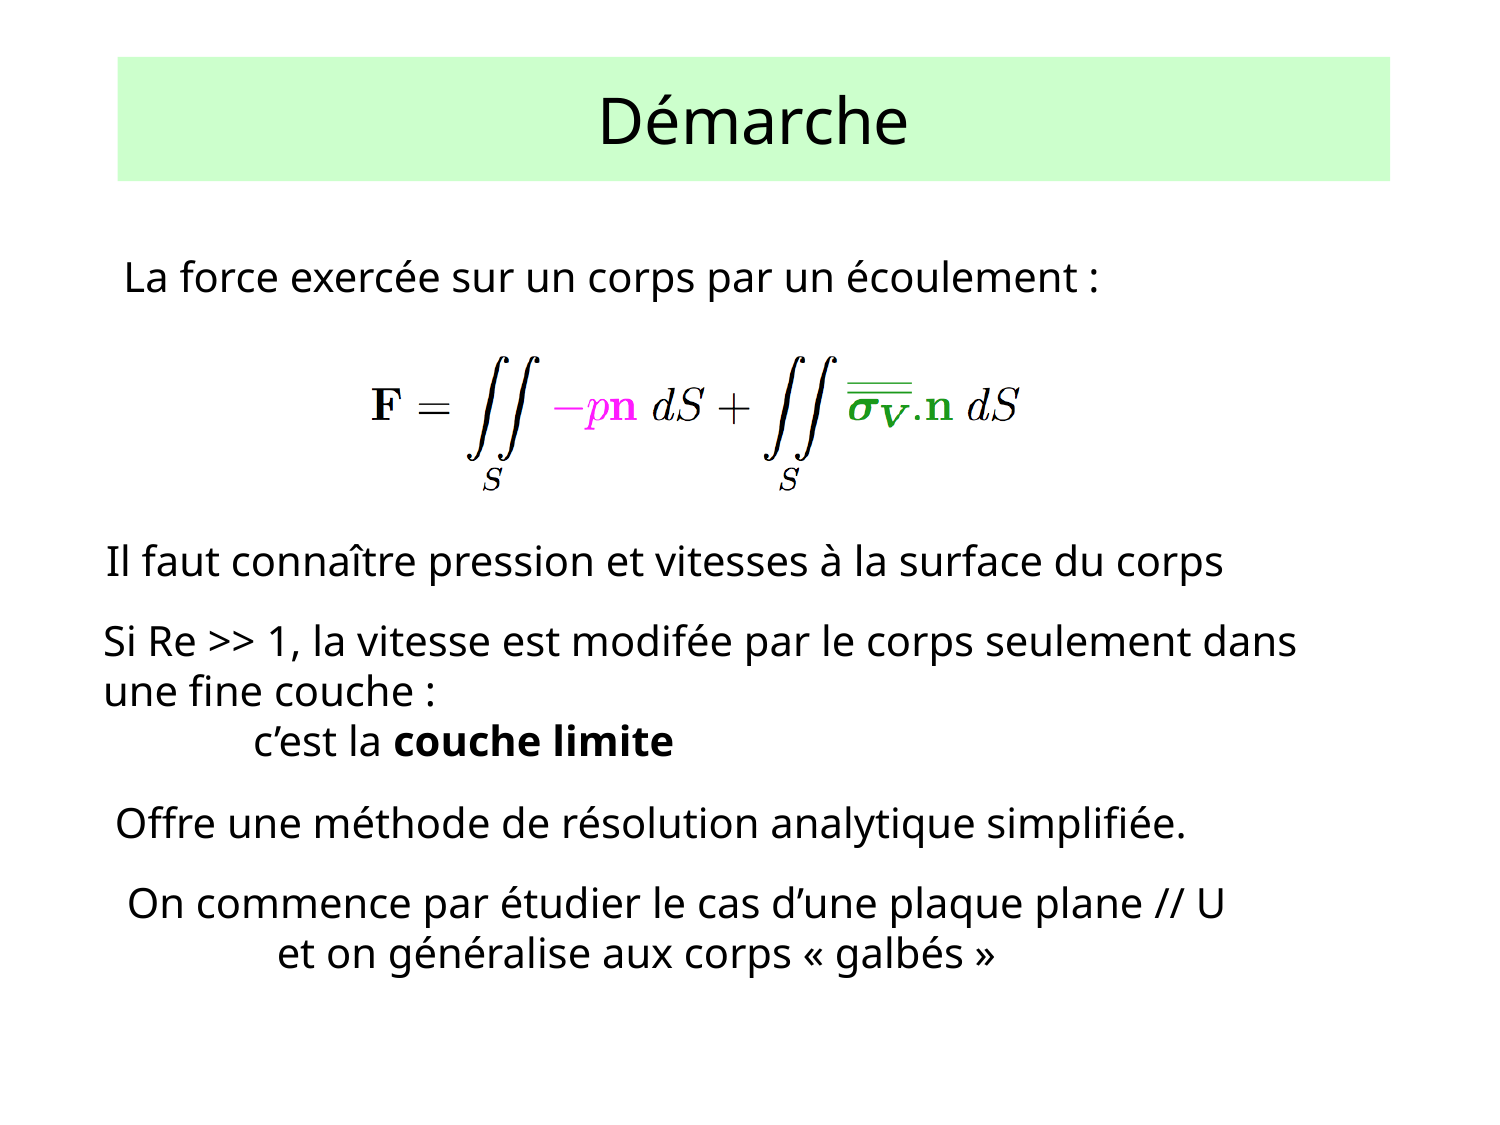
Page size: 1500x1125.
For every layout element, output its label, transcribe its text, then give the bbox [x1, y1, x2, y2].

picture [359, 336, 1036, 504]
text_box Si Re >> 1, la vitesse est modifée par le corps seulement dans une fine couche : c’est la couche limite [88, 607, 1317, 773]
text_box Offre une méthode de résolution analytique simplifiée. [100, 789, 1329, 854]
text_box La force exercée sur un corps par un écoulement : [108, 243, 1115, 309]
text_box Il faut connaître pression et vitesses à la surface du corps [91, 527, 1240, 592]
text_box On commence par étudier le cas d’une plaque plane // U et on généralise aux corps « galbés » [112, 869, 1341, 985]
title Démarche [117, 56, 1391, 182]
